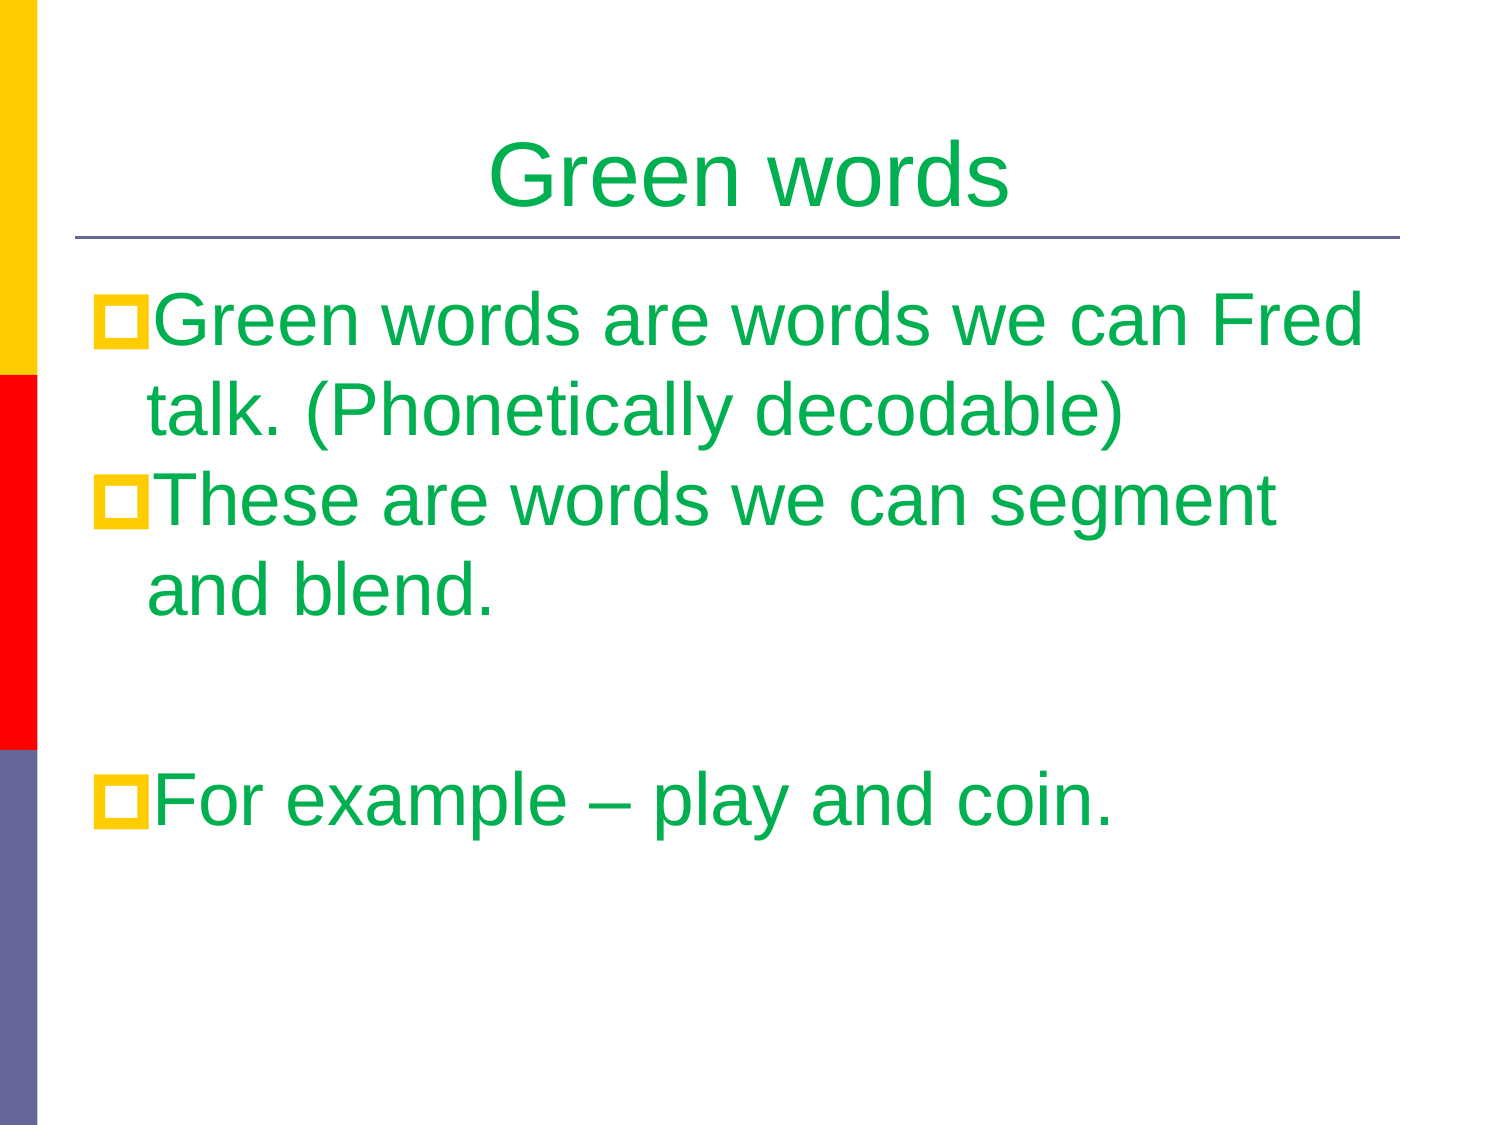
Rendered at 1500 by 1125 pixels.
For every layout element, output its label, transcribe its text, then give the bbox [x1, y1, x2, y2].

list Green words are words we can Fred talk. (Phonetically decodable) These are words we can segment and blend. For example – play and coin. [75, 262, 1425, 1006]
title Green words [75, 45, 1425, 233]
